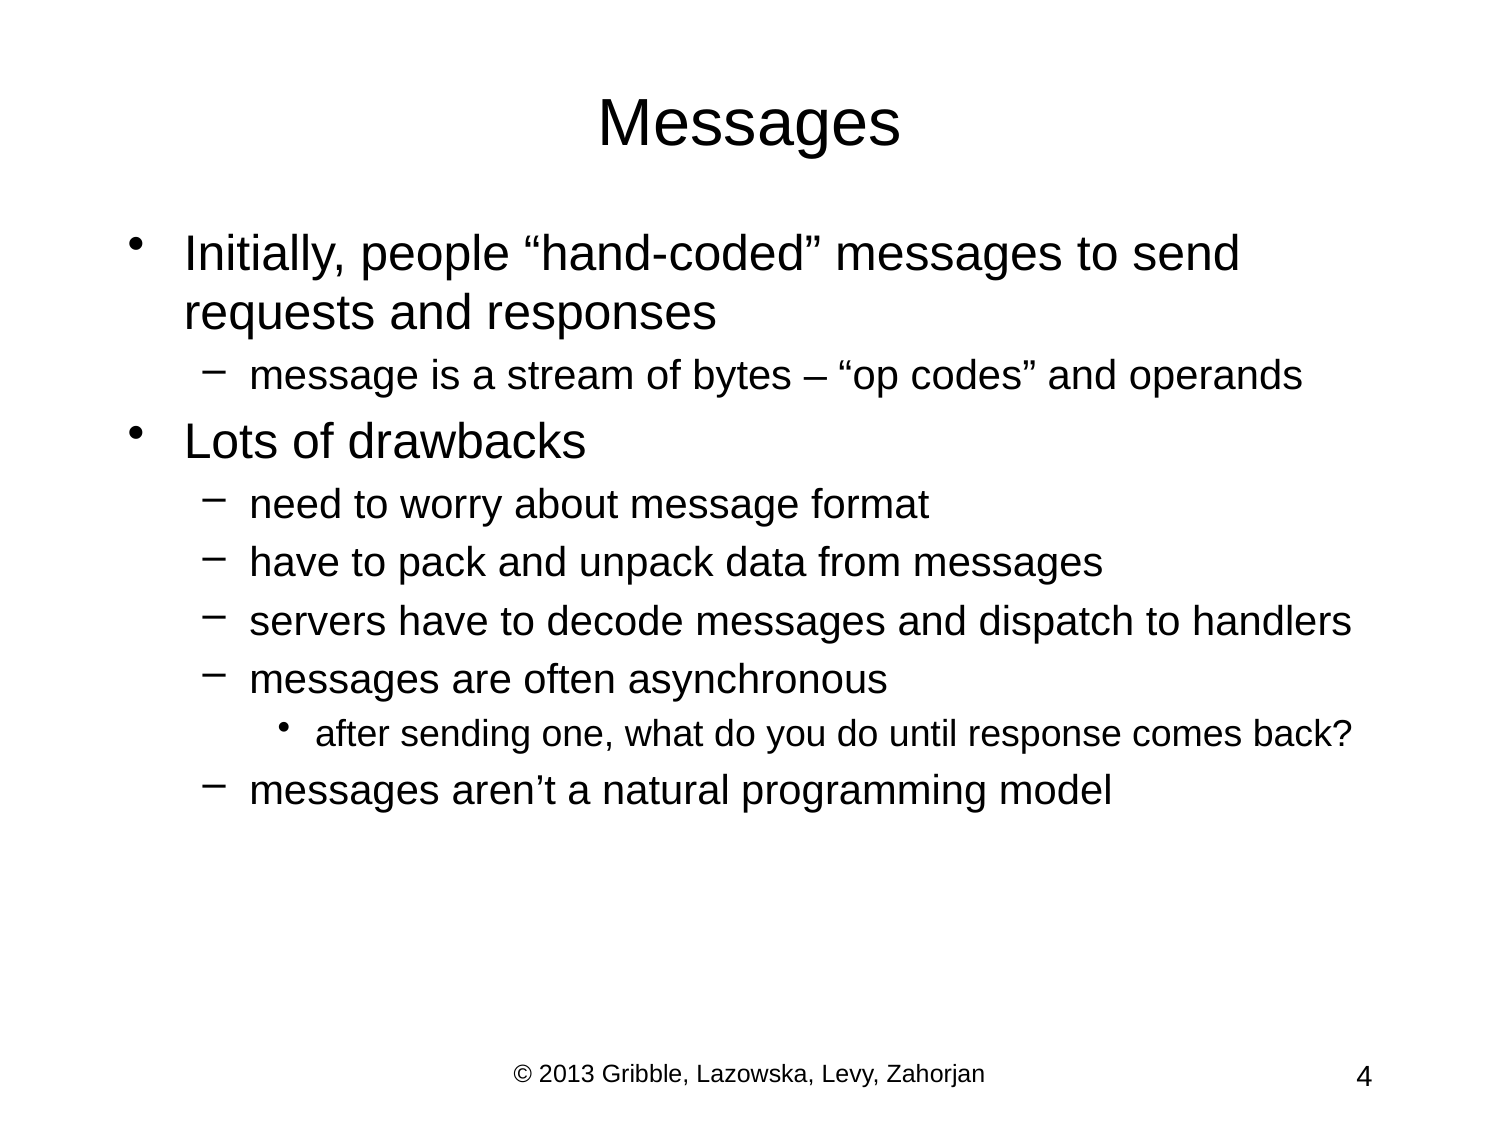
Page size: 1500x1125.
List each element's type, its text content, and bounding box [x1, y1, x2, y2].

list Initially, people “hand-coded” messages to send requests and responses message is a stream of bytes – “op codes” and operands Lots of drawbacks need to worry about message format have to pack and unpack data from messages servers have to decode messages and dispatch to handlers messages are often asynchronous after sending one, what do you do until response comes back? messages aren’t a natural programming model [112, 212, 1388, 1025]
title Messages [112, 62, 1388, 175]
footer © 2013 Gribble, Lazowska, Levy, Zahorjan [450, 1050, 1050, 1100]
slide_number 4 [1074, 1050, 1388, 1100]
